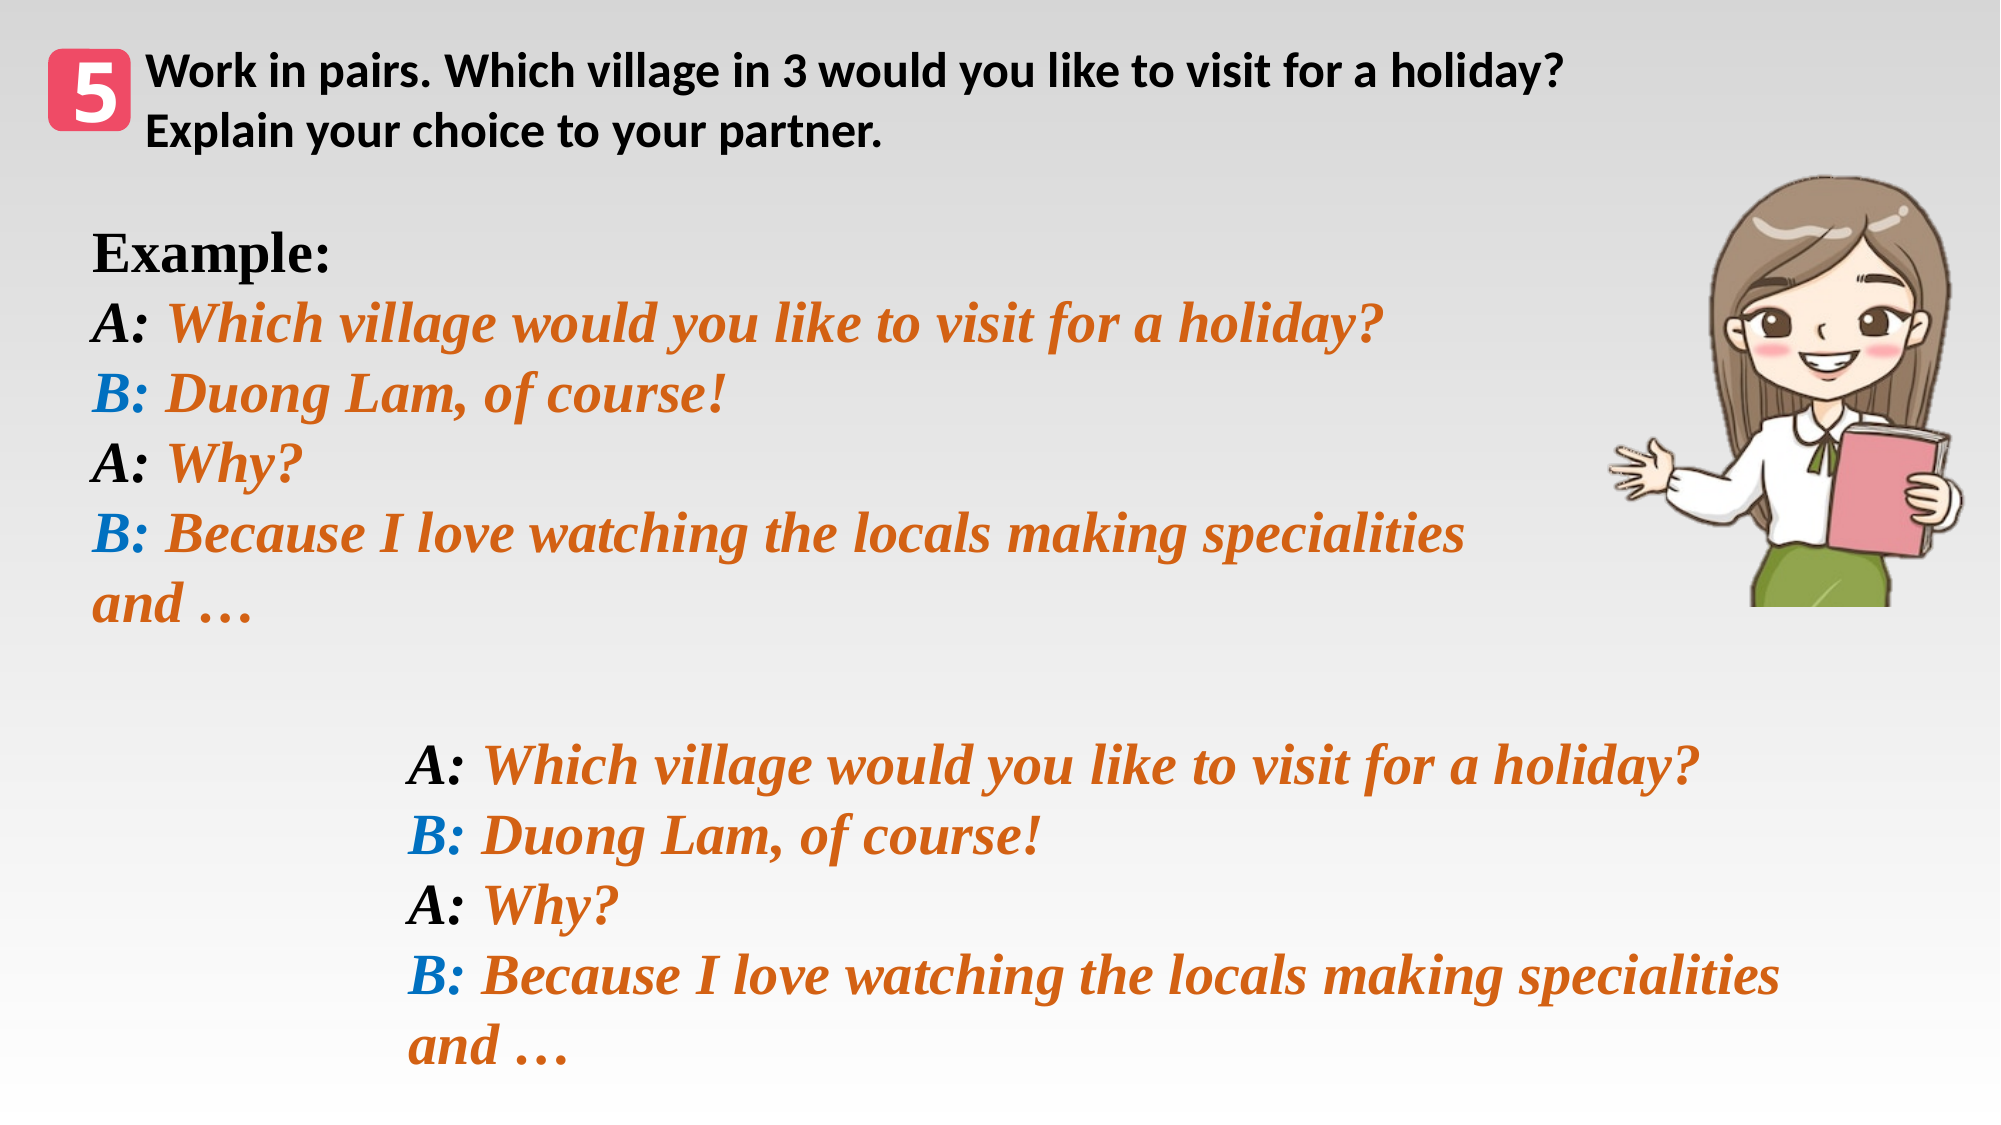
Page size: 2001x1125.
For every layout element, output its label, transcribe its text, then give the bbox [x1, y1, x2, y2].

text_box [123, 49, 130, 131]
text_box [47, 48, 57, 132]
text_box A: Which village would you like to visit for a holiday? B: Duong Lam, of course! A: Why? B: Because I love watching the locals making specialities and … [394, 718, 1810, 1084]
text_box Work in pairs. Which village in 3 would you like to visit for a holiday? Explain your choice to your partner. [130, 30, 1583, 165]
text_box Example: A: Which village would you like to visit for a holiday? B: Duong Lam, of course! A: Why? B: Because I love watching the locals making specialities and … [78, 206, 1494, 642]
picture [1582, 148, 2000, 608]
text_box 5 [57, 32, 123, 147]
